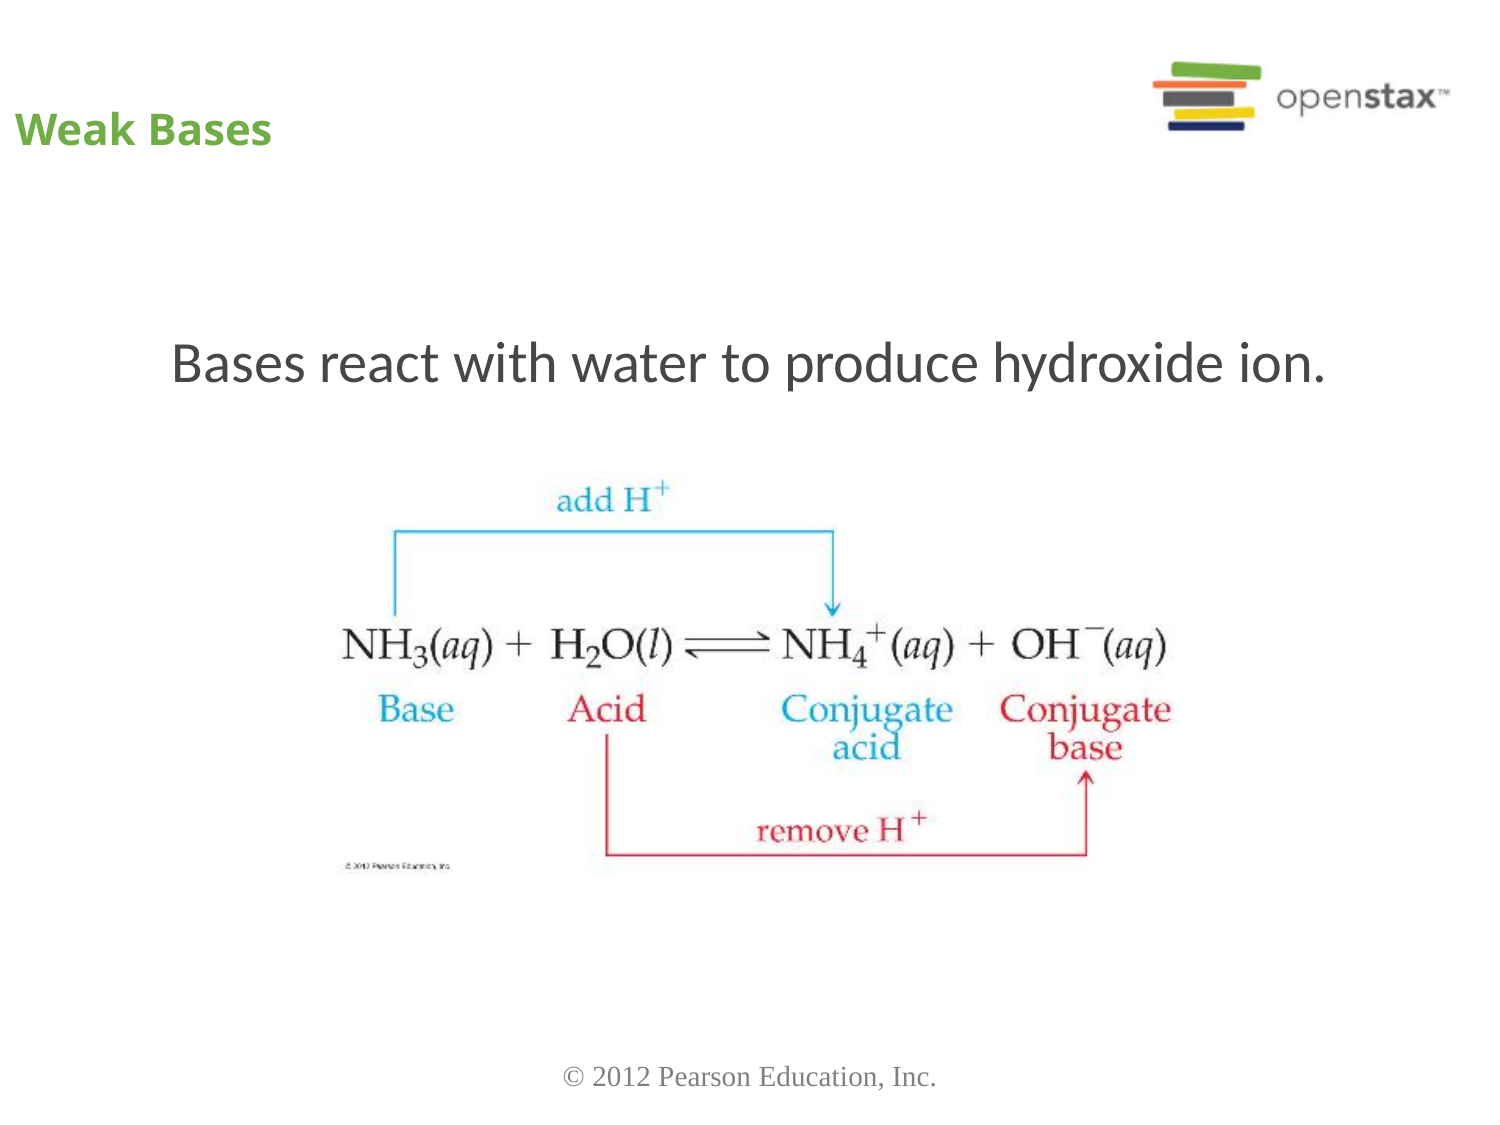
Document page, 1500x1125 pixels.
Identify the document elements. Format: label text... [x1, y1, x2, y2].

picture [337, 474, 1178, 877]
text_box © 2012 Pearson Education, Inc. [362, 1024, 1138, 1100]
list Bases react with water to produce hydroxide ion. [62, 324, 1438, 650]
title Weak Bases [0, 37, 1500, 225]
